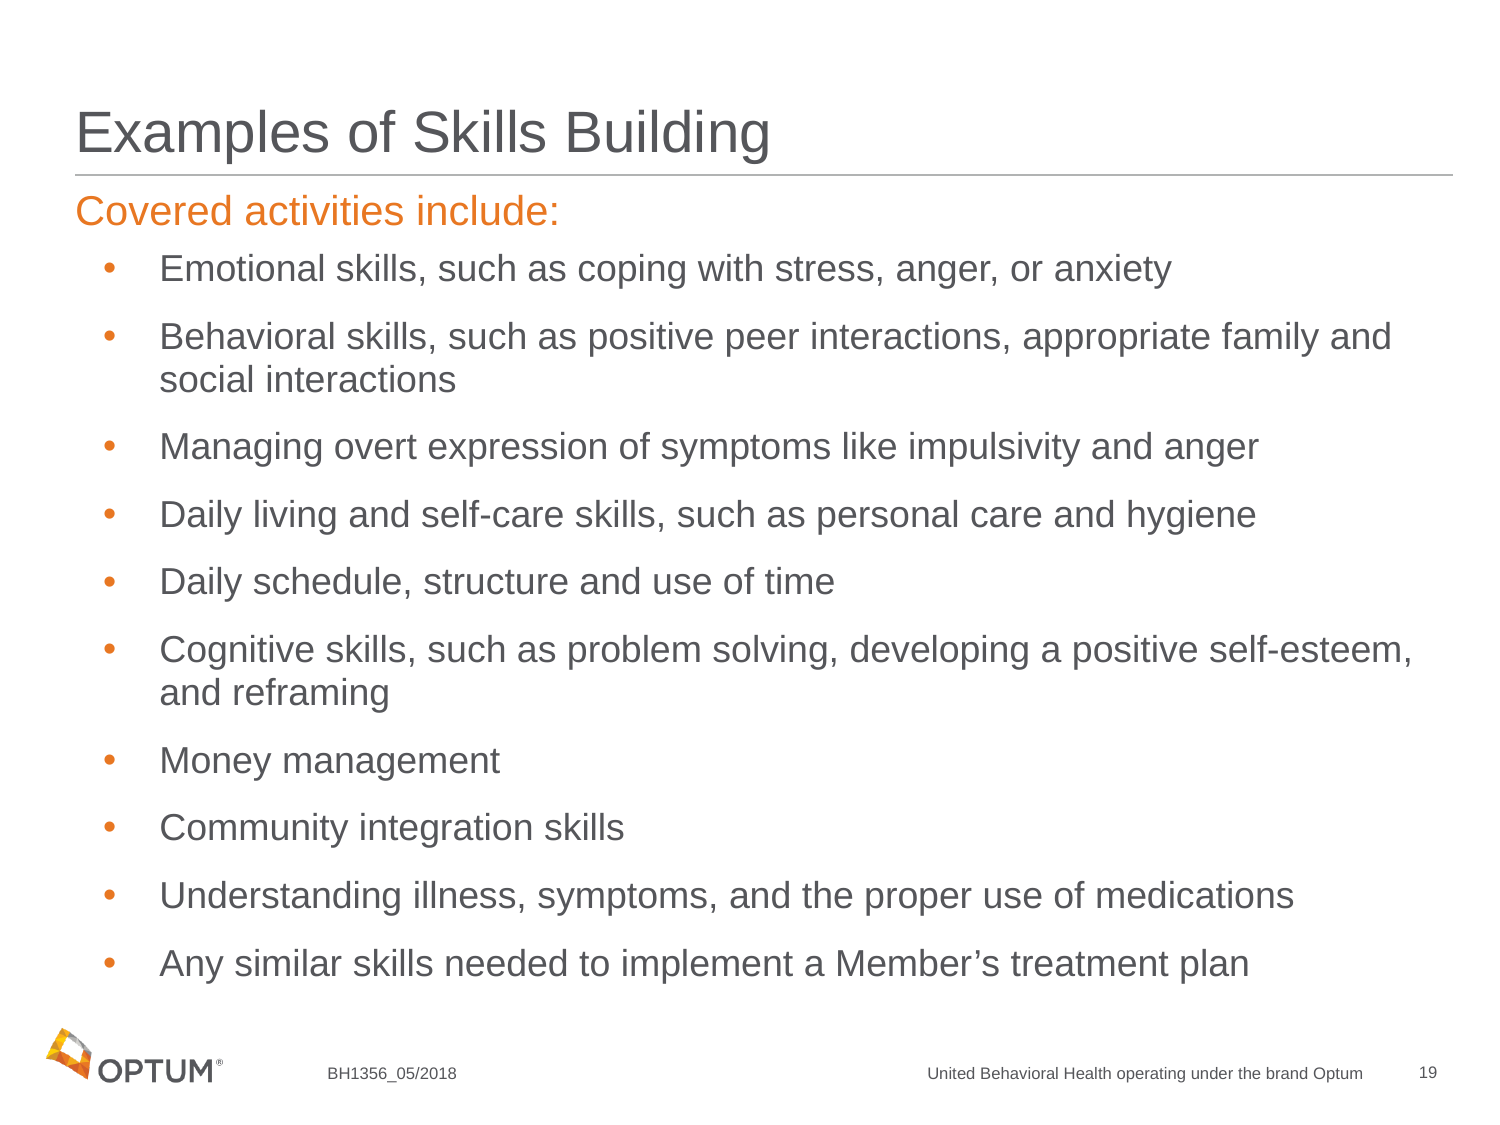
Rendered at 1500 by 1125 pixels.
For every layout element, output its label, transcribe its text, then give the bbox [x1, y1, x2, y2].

slide_number 19 [1387, 1055, 1438, 1088]
picture [40, 1025, 228, 1085]
list Covered activities include: Emotional skills, such as coping with stress, anger, or anxiety Behavioral skills, such as positive peer interactions, appropriate family and social interactions Managing overt expression of symptoms like impulsivity and anger Daily living and self-care skills, such as personal care and hygiene Daily schedule, structure and use of time Cognitive skills, such as problem solving, developing a positive self-esteem, and reframing Money management Community integration skills Understanding illness, symptoms, and the proper use of medications Any similar skills needed to implement a Member’s treatment plan [75, 187, 1454, 1025]
title Examples of Skills Building [75, 62, 1454, 165]
